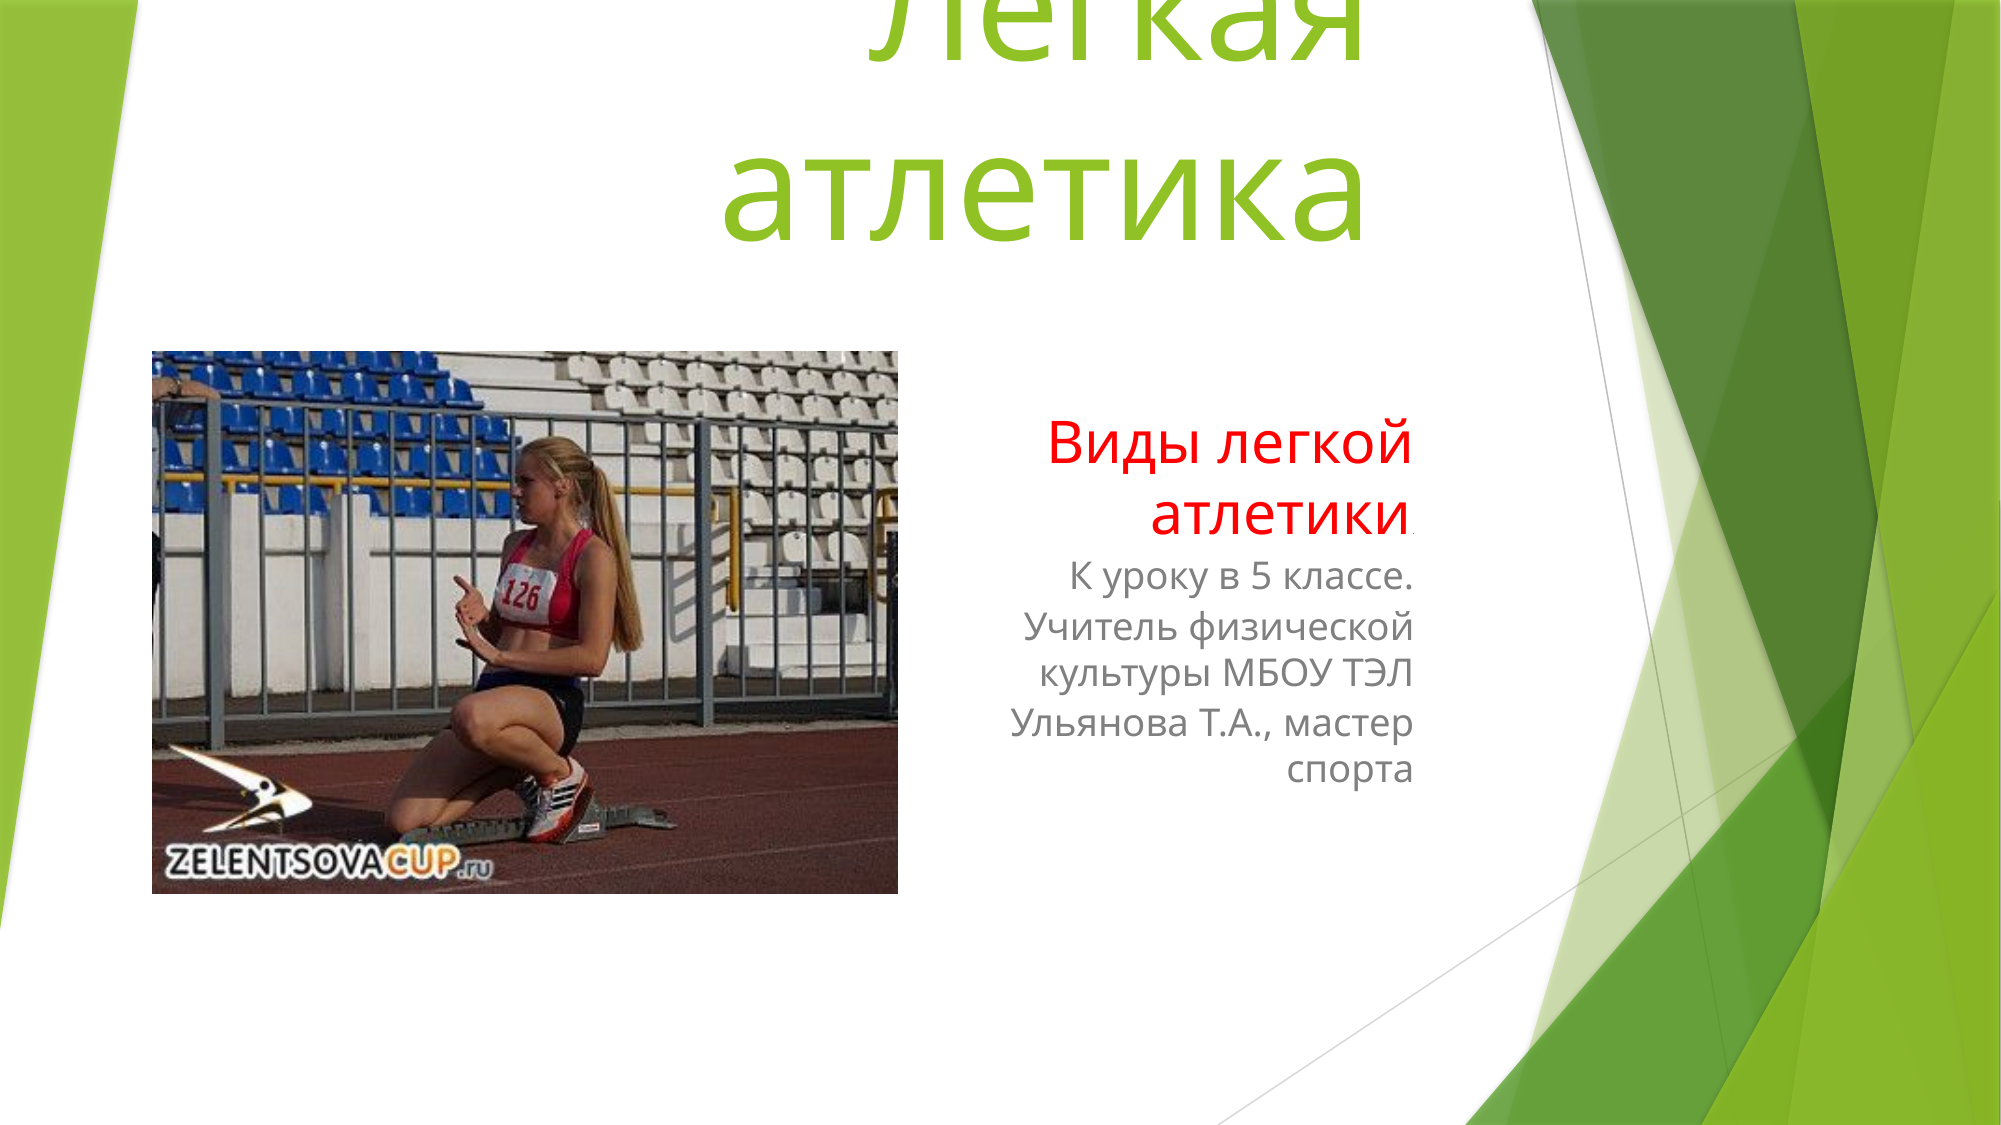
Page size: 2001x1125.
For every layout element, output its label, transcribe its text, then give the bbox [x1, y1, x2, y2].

title Легкая атлетика [184, 82, 1388, 279]
subtitle Виды легкой атлетики. К уроку в 5 классе. Учитель физической культуры МБОУ ТЭЛ Ульянова Т.А., мастер спорта [993, 397, 1430, 817]
picture [151, 350, 899, 894]
